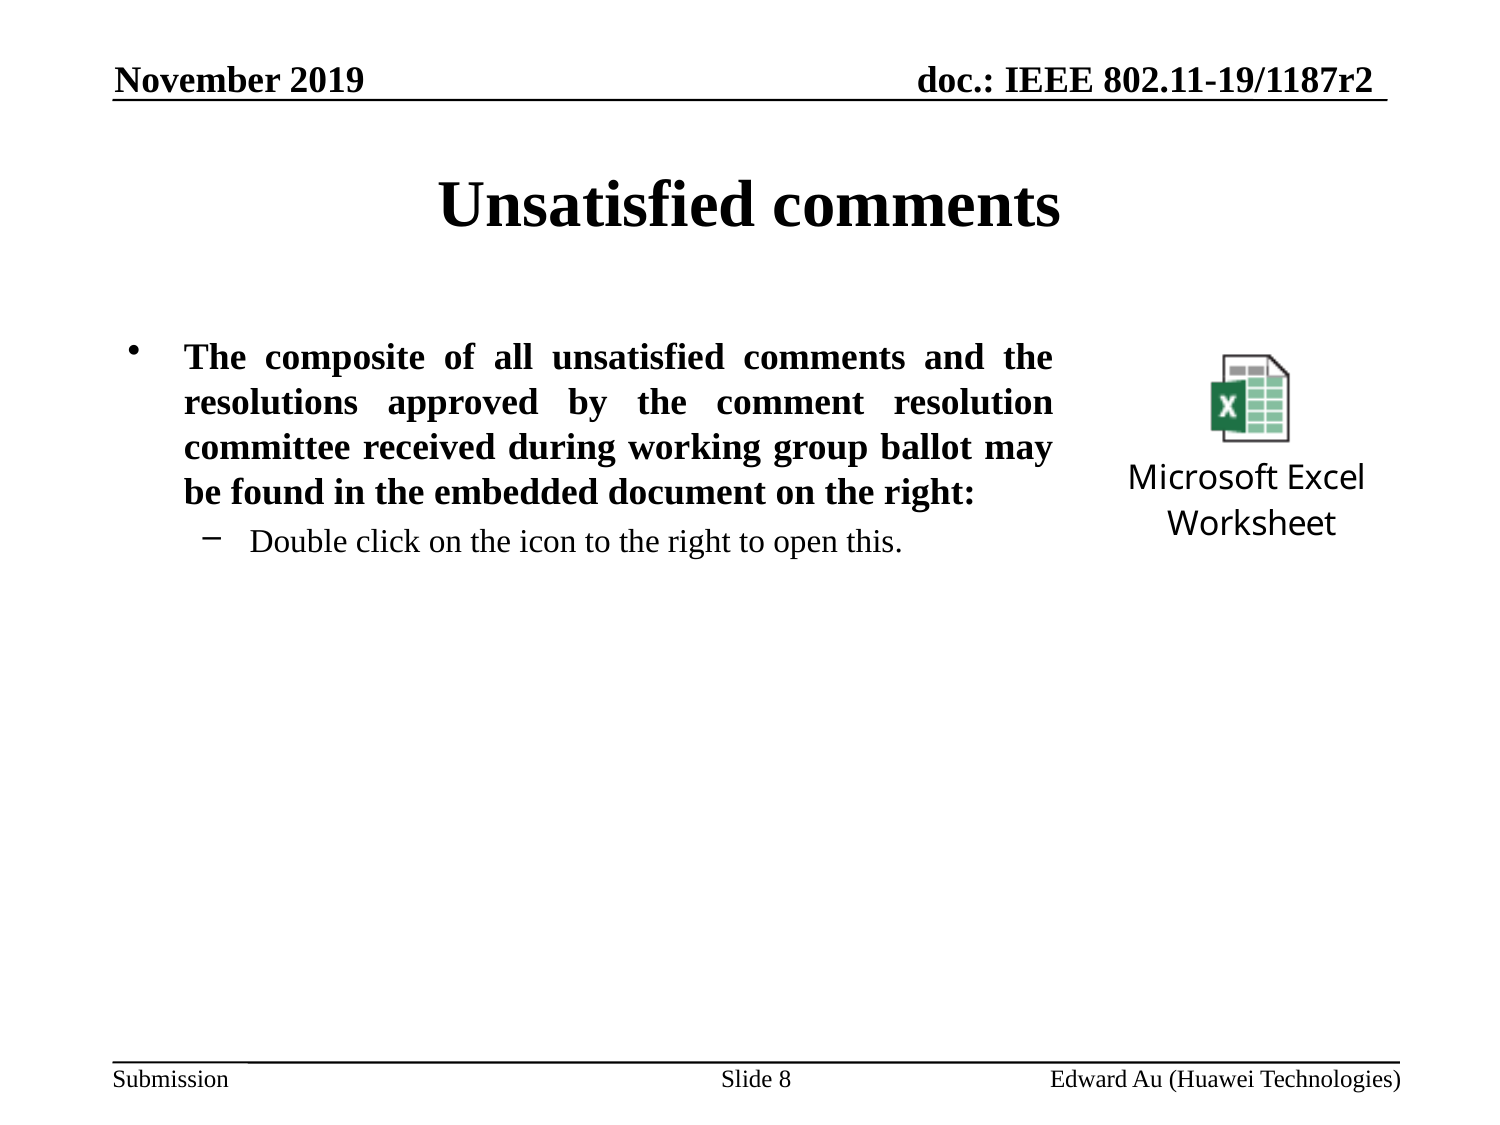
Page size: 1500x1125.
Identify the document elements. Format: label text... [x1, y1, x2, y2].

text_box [1114, 353, 1388, 591]
title Unsatisfied comments [112, 112, 1388, 288]
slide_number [114, 54, 368, 101]
footer Edward Au (Huawei Technologies) [1044, 1061, 1402, 1093]
list The composite of all unsatisfied comments and the resolutions approved by the comment resolution committee received during working group ballot may be found in the embedded document on the right: Double click on the icon to the right to open this. [112, 324, 1070, 1001]
slide_number Slide 8 [712, 1061, 800, 1093]
